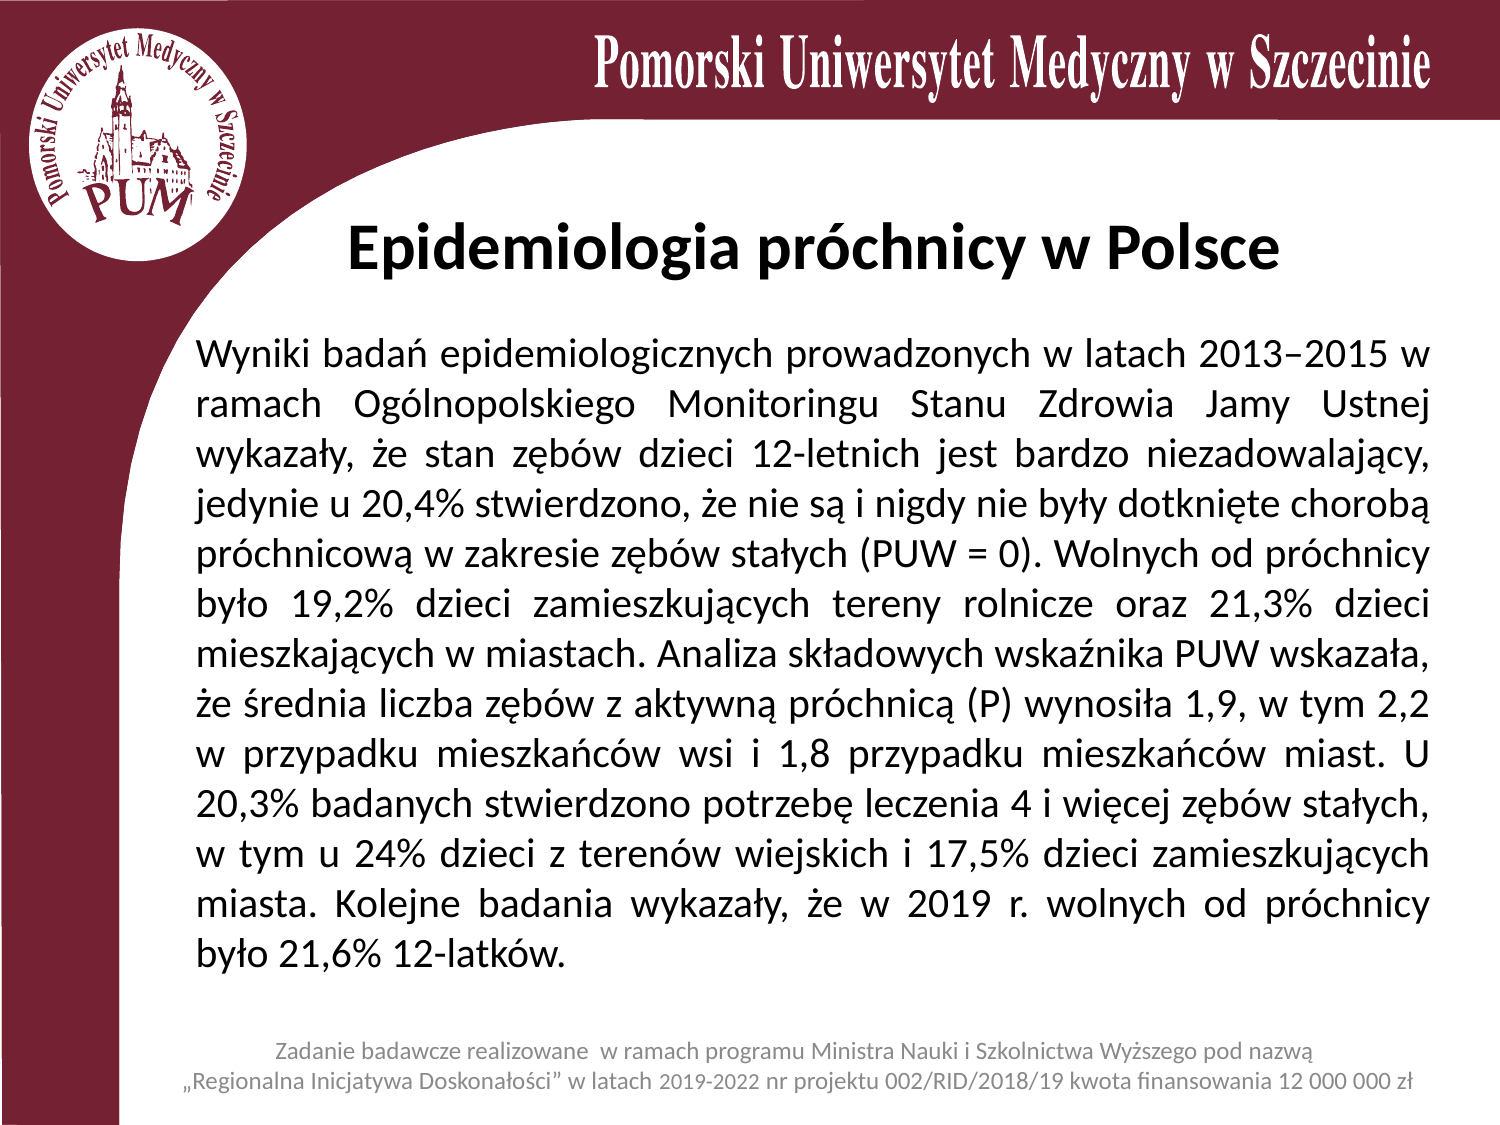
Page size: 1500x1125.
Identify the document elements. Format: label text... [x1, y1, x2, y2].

list Wyniki badań epidemiologicznych prowadzonych w latach 2013–2015 w ramach Ogólnopolskiego Monitoringu Stanu Zdrowia Jamy Ustnej wykazały, że stan zębów dzieci 12-letnich jest bardzo niezadowalający, jedynie u 20,4% stwierdzono, że nie są i nigdy nie były dotknięte chorobą próchnicową w zakresie zębów stałych (PUW = 0). Wolnych od próchnicy było 19,2% dzieci zamieszkujących tereny rolnicze oraz 21,3% dzieci mieszkających w miastach. Analiza składowych wskaźnika PUW wskazała, że średnia liczba zębów z aktywną próchnicą (P) wynosiła 1,9, w tym 2,2 w przypadku mieszkańców wsi i 1,8 przypadku mieszkańców miast. U 20,3% badanych stwierdzono potrzebę leczenia 4 i więcej zębów stałych, w tym u 24% dzieci z terenów wiejskich i 17,5% dzieci zamieszkujących miasta. Kolejne badania wykazały, że w 2019 r. wolnych od próchnicy było 21,6% 12-latków. [180, 318, 1447, 926]
title Epidemiologia próchnicy w Polsce [140, 149, 1491, 337]
footer Zadanie badawcze realizowane w ramach programu Ministra Nauki i Szkolnictwa Wyższego pod nazwą „Regionalna Inicjatywa Doskonałości” w latach 2019-2022 nr projektu 002/RID/2018/19 kwota finansowania 12 000 000 zł [139, 1035, 1451, 1095]
